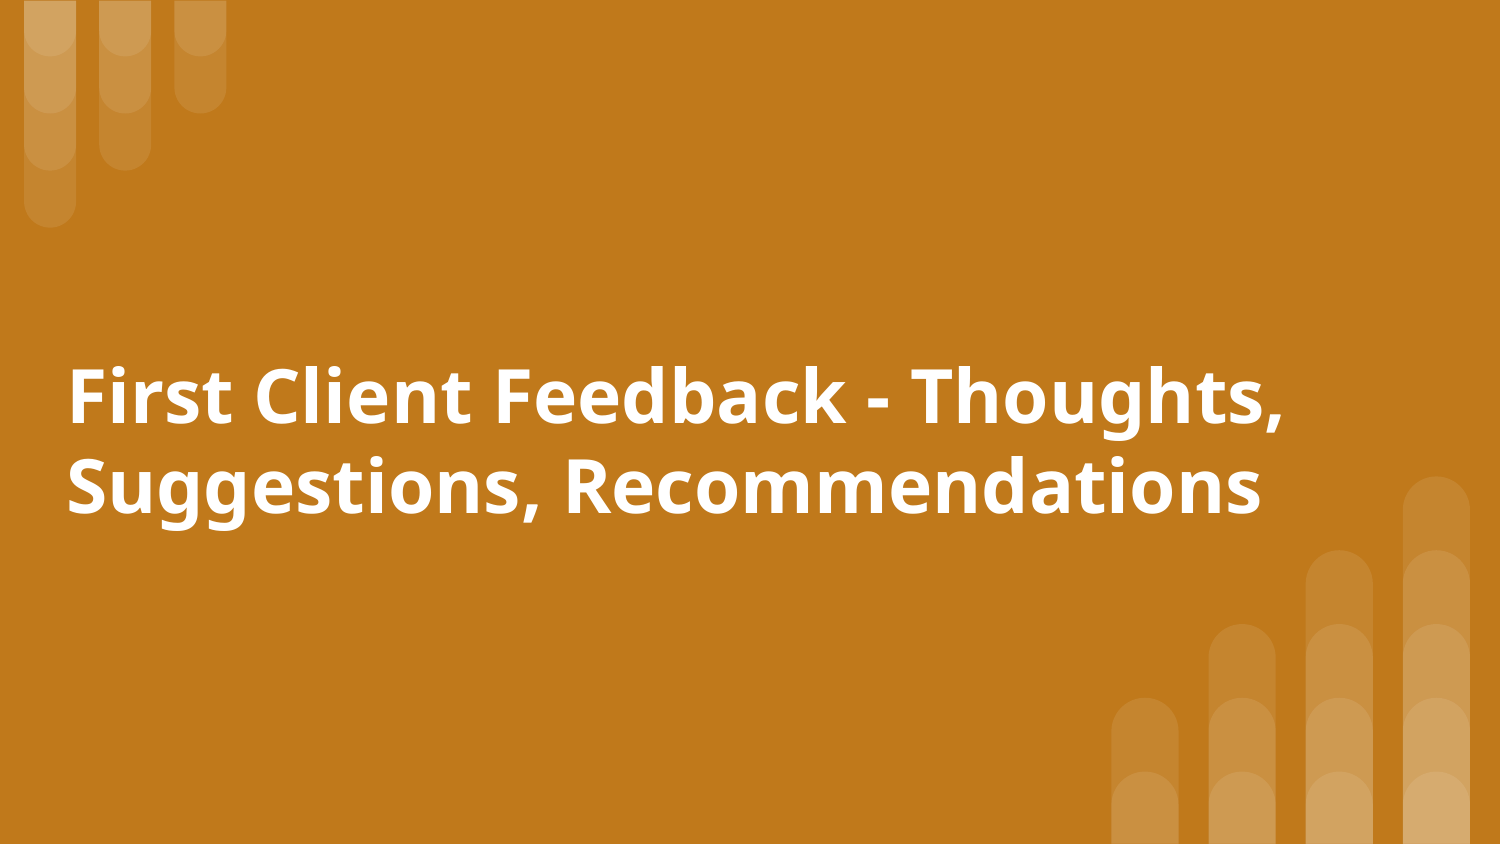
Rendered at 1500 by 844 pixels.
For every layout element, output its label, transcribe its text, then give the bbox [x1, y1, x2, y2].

title First Client Feedback - Thoughts, Suggestions, Recommendations [51, 352, 1449, 525]
